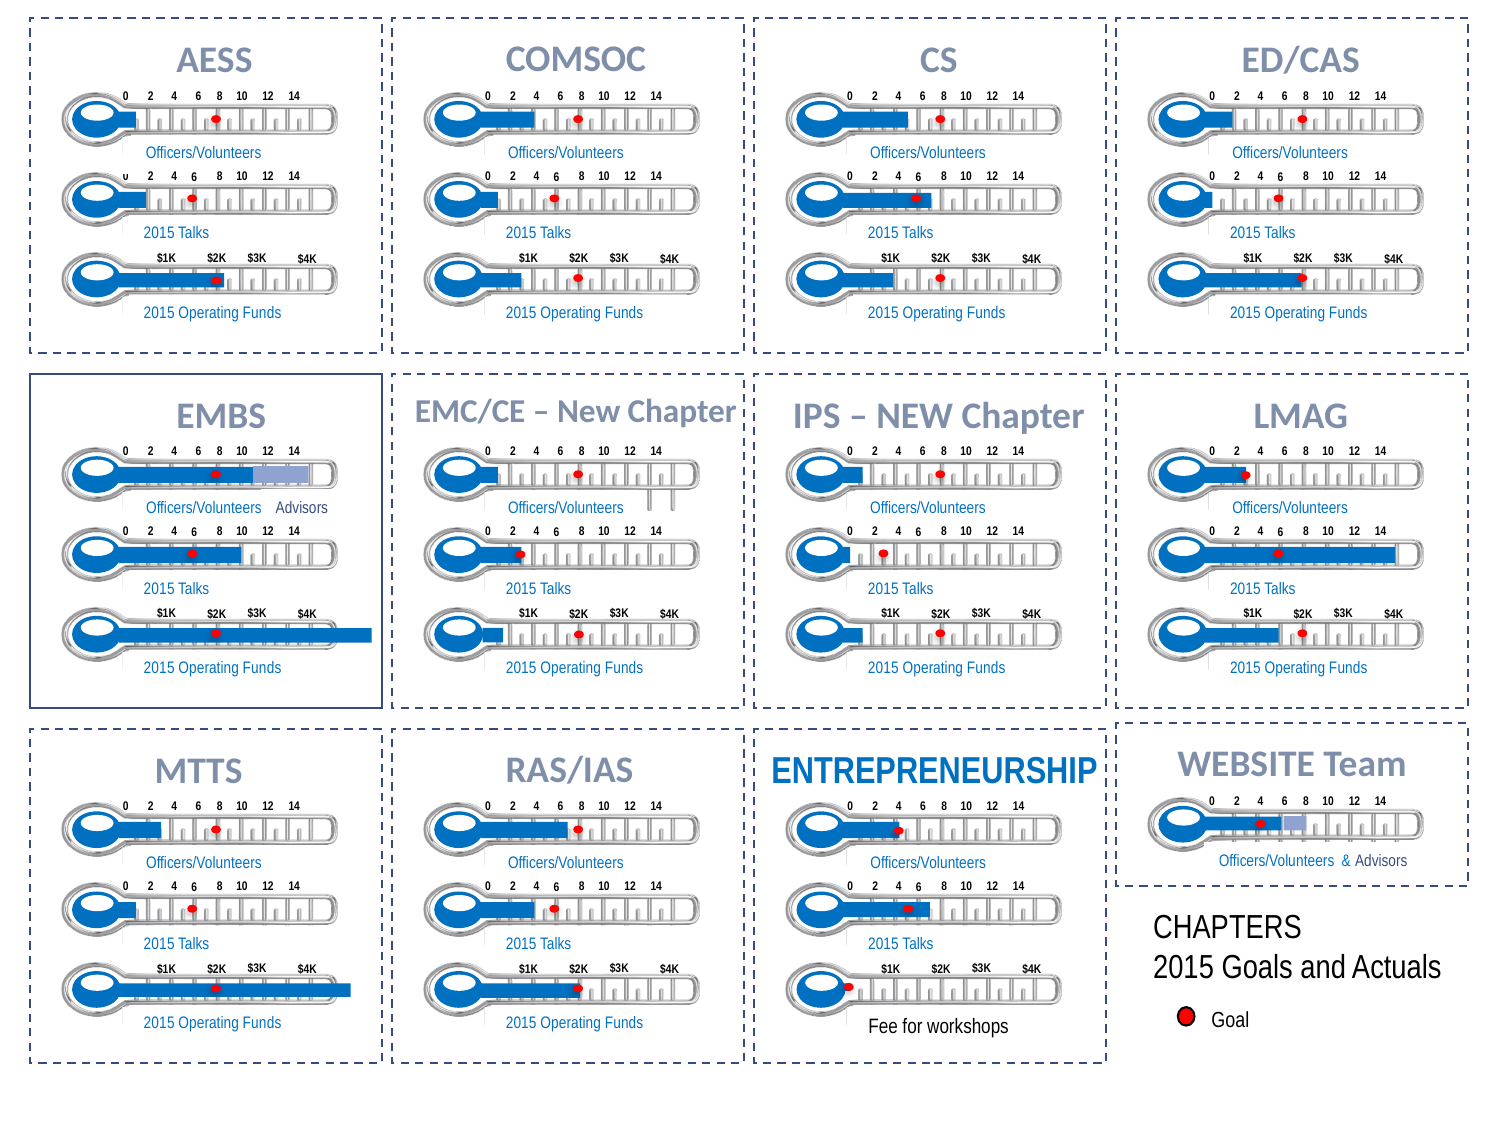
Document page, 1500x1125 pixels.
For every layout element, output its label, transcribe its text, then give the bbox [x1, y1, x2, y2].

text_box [392, 728, 744, 1064]
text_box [61, 597, 372, 690]
text_box [1115, 373, 1469, 709]
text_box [29, 18, 382, 353]
text_box CHAPTERS 2015 Goals and Actuals [1138, 897, 1458, 993]
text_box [754, 728, 1115, 1064]
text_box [392, 373, 754, 708]
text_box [754, 18, 1107, 353]
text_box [754, 373, 1107, 708]
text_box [1116, 18, 1469, 353]
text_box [29, 728, 382, 1064]
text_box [1147, 515, 1424, 597]
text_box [61, 435, 344, 530]
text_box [1116, 723, 1470, 886]
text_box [61, 515, 338, 597]
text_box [1147, 597, 1424, 690]
text_box [1176, 1005, 1196, 1027]
text_box Goal [1196, 997, 1265, 1039]
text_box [1147, 435, 1424, 515]
text_box [29, 373, 383, 709]
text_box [392, 18, 744, 353]
